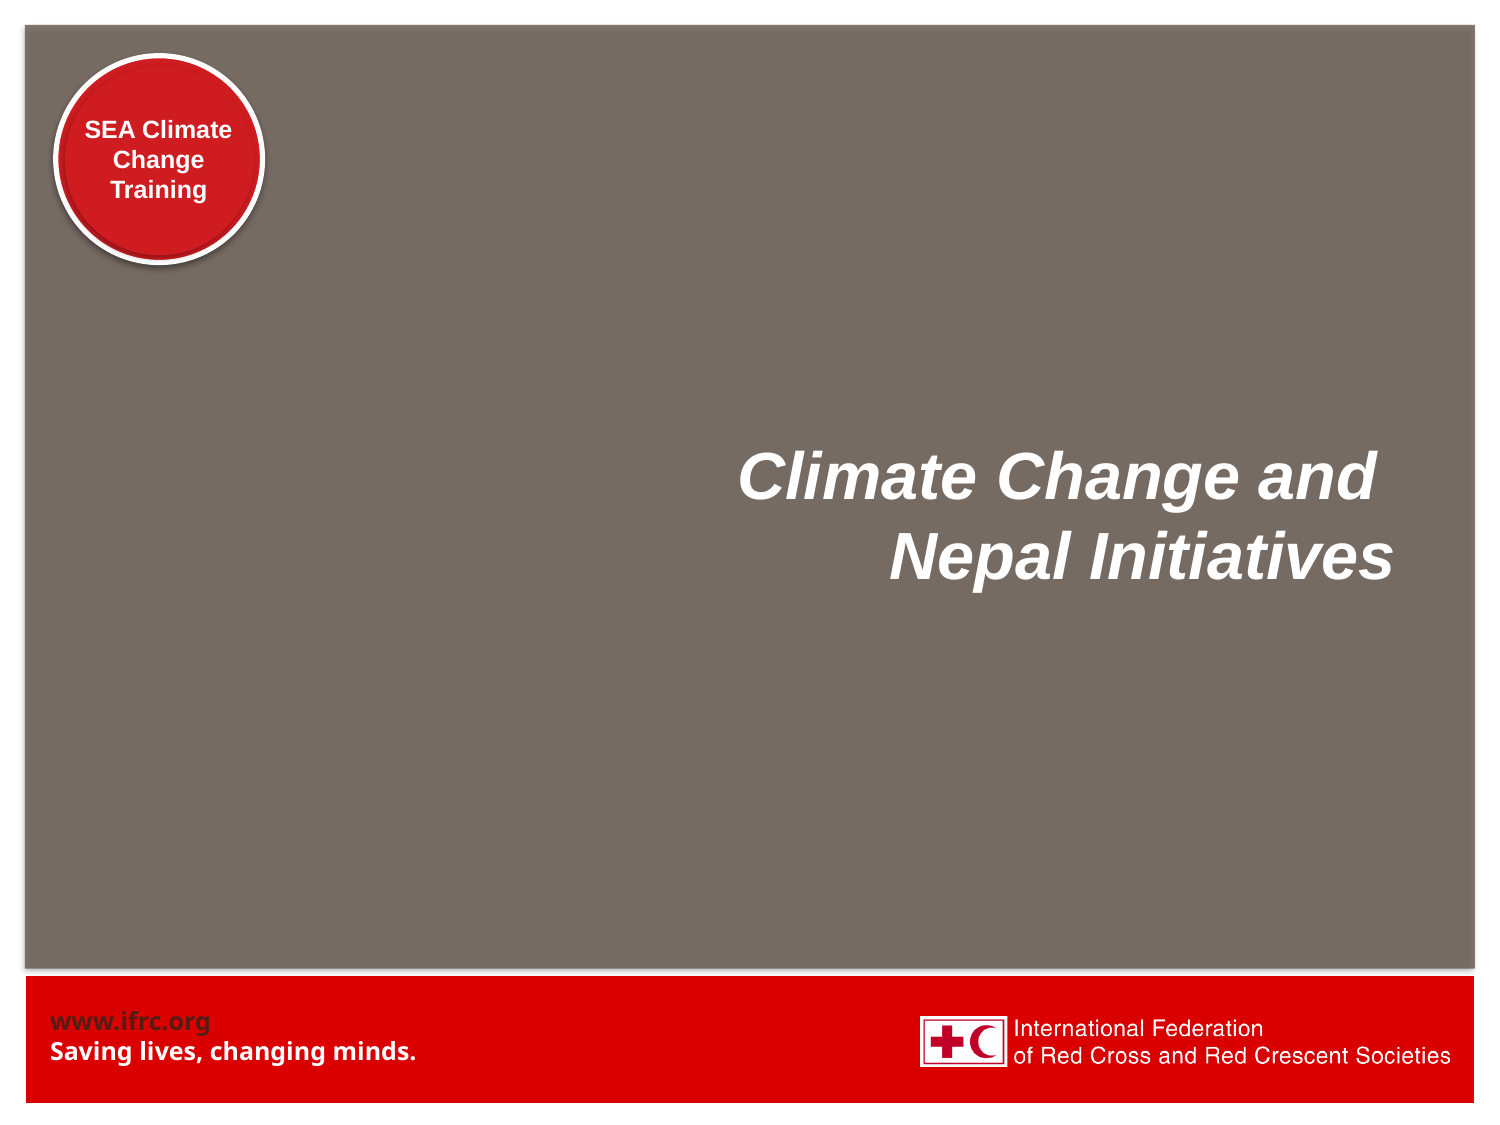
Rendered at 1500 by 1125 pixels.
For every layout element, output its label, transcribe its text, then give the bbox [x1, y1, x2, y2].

title Climate Change and Nepal Initiatives [224, 459, 1412, 566]
picture [920, 1016, 1450, 1067]
